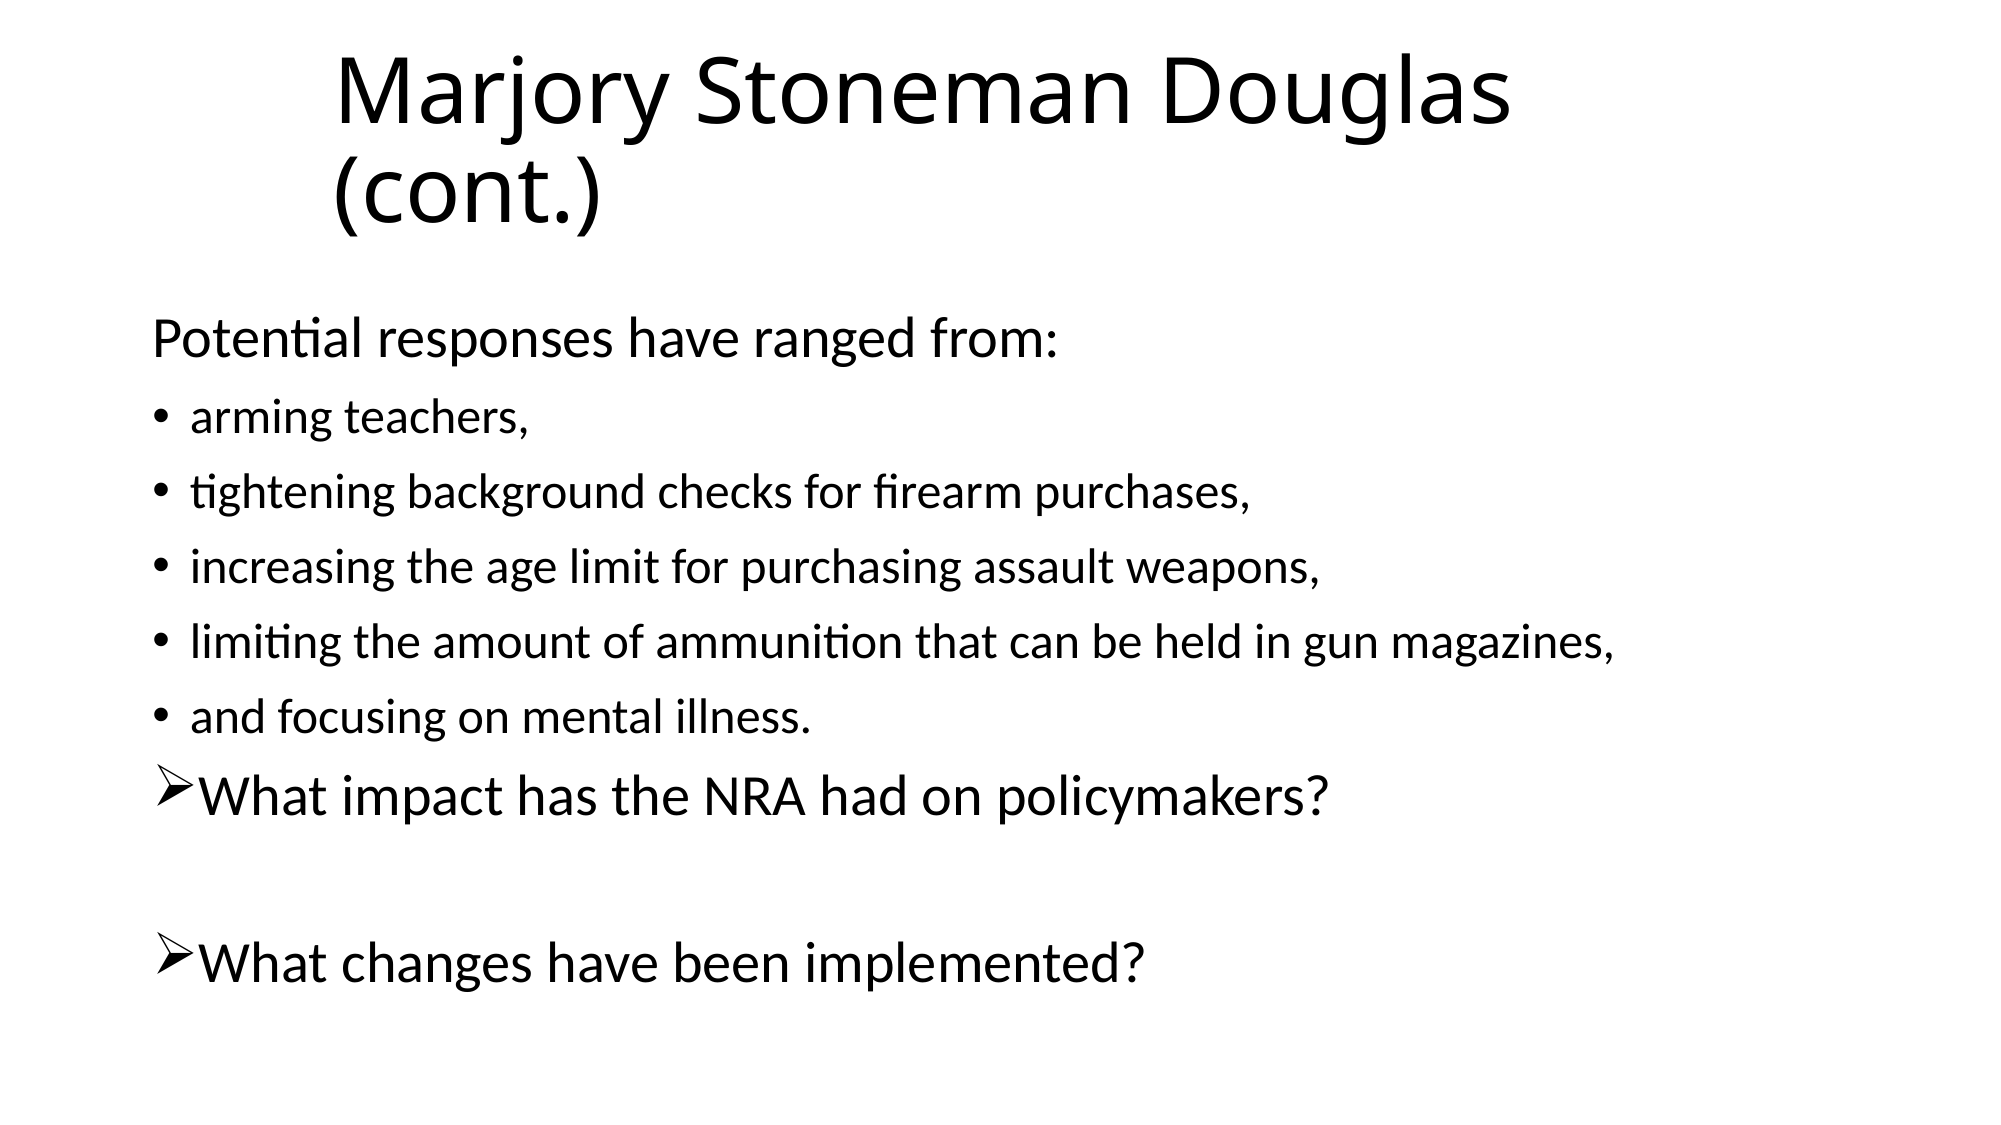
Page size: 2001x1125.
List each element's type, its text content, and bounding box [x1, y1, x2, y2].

list Potential responses have ranged from: arming teachers, tightening background checks for firearm purchases, increasing the age limit for purchasing assault weapons, limiting the amount of ammunition that can be held in gun magazines, and focusing on mental illness. What impact has the NRA had on policymakers? What changes have been implemented? [137, 299, 1863, 1014]
title Marjory Stoneman Douglas (cont.) [319, 50, 1669, 238]
